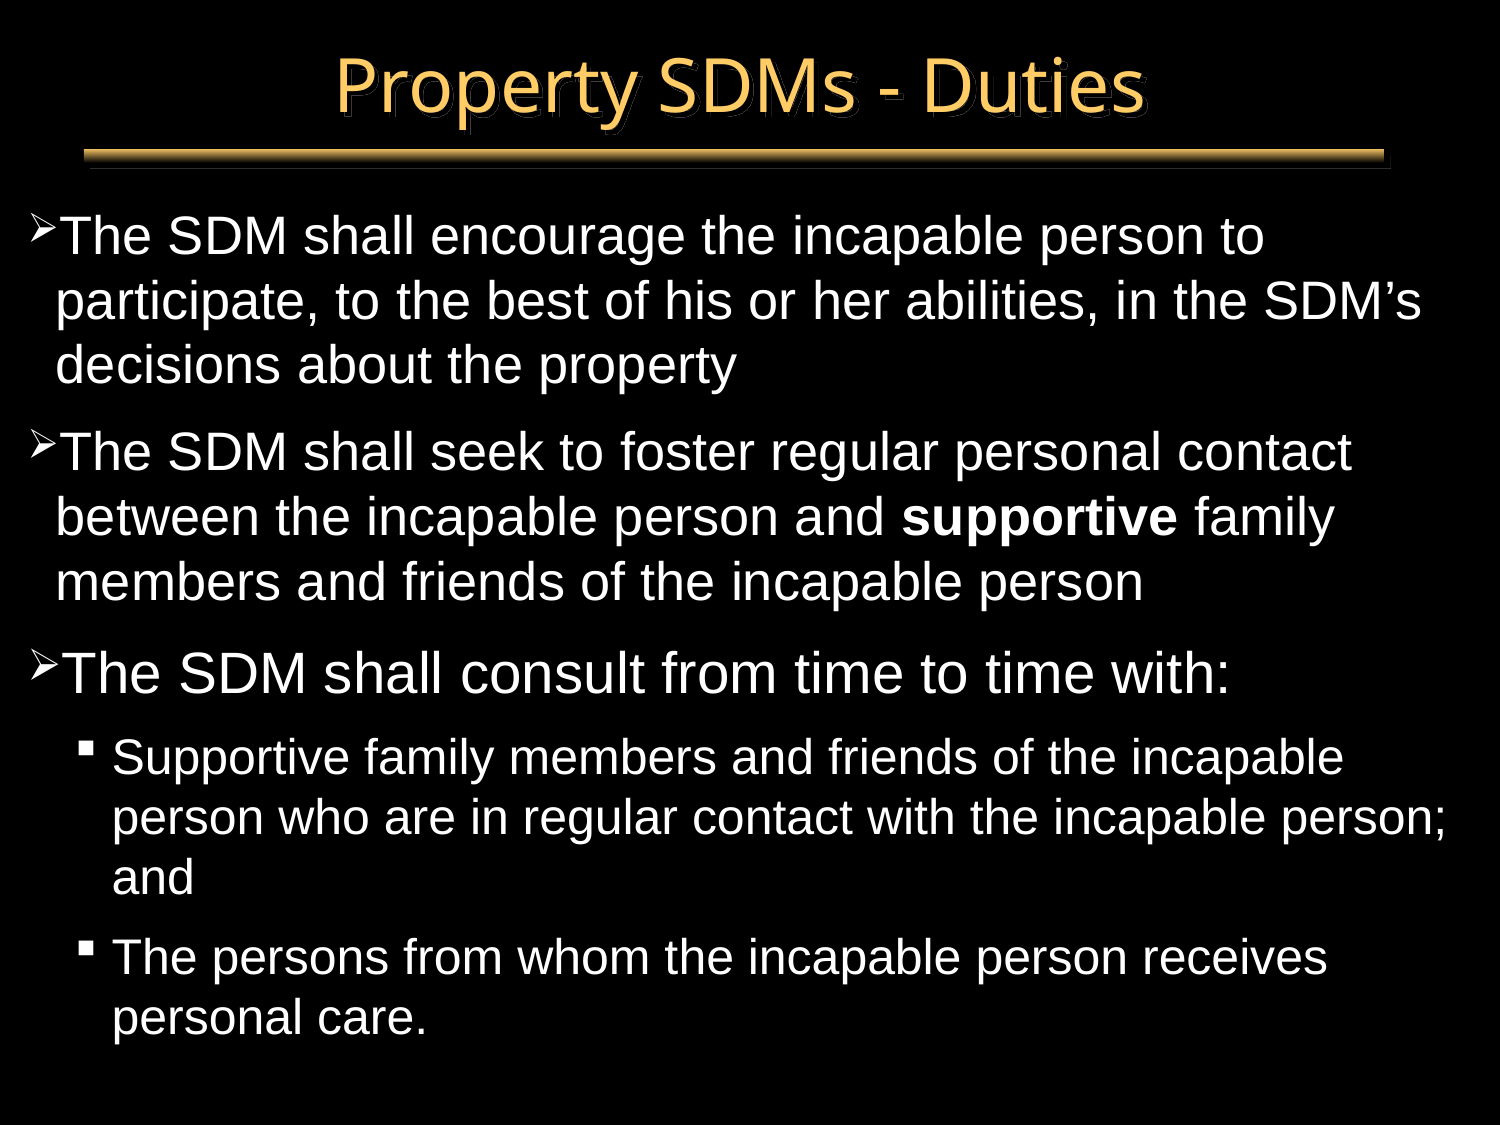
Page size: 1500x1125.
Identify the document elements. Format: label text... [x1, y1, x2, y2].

text_box The SDM shall encourage the incapable person to participate, to the best of his or her abilities, in the SDM’s decisions about the property The SDM shall seek to foster regular personal contact between the incapable person and supportive family members and friends of the incapable person The SDM shall consult from time to time with: Supportive family members and friends of the incapable person who are in regular contact with the incapable person; and The persons from whom the incapable person receives personal care. [27, 199, 1460, 1038]
title Property SDMs - Duties [18, 37, 1482, 148]
text_box [83, 149, 1384, 163]
